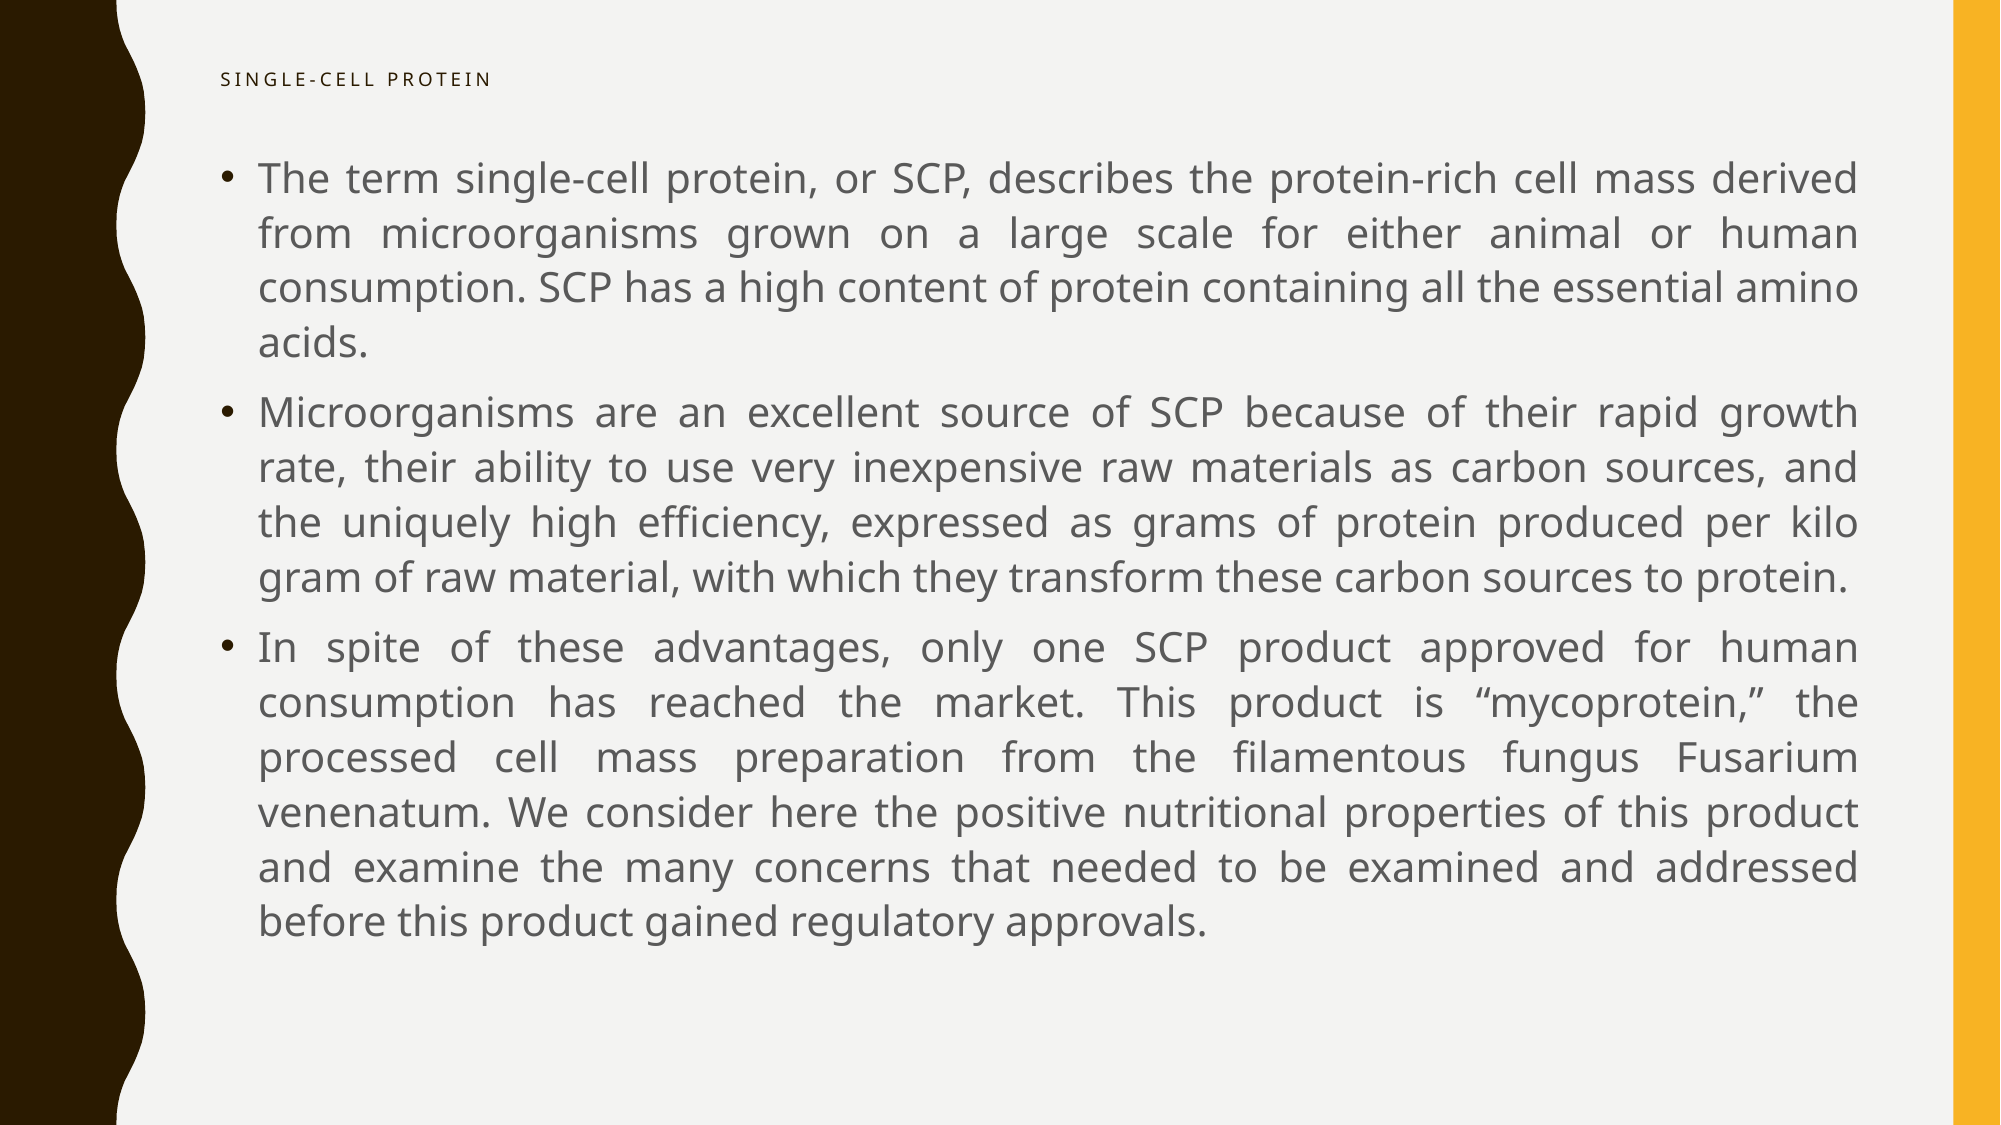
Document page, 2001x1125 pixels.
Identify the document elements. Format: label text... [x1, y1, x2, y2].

list The term single-cell protein, or SCP, describes the protein-rich cell mass derived from microorganisms grown on a large scale for either animal or human consumption. SCP has a high content of protein containing all the essential amino acids. Microorganisms are an excellent source of SCP because of their rapid growth rate, their ability to use very inexpensive raw materials as carbon sources, and the uniquely high efﬁciency, expressed as grams of protein produced per kilo gram of raw material, with which they transform these carbon sources to protein. In spite of these advantages, only one SCP product approved for human consumption has reached the market. This product is “mycoprotein,” the processed cell mass preparation from the ﬁlamentous fungus Fusarium venenatum. We consider here the positive nutritional properties of this product and examine the many concerns that needed to be examined and addressed before this product gained regulatory approvals. [205, 138, 1875, 965]
title SINGLE-CELL PROTEIN [205, 62, 1875, 138]
